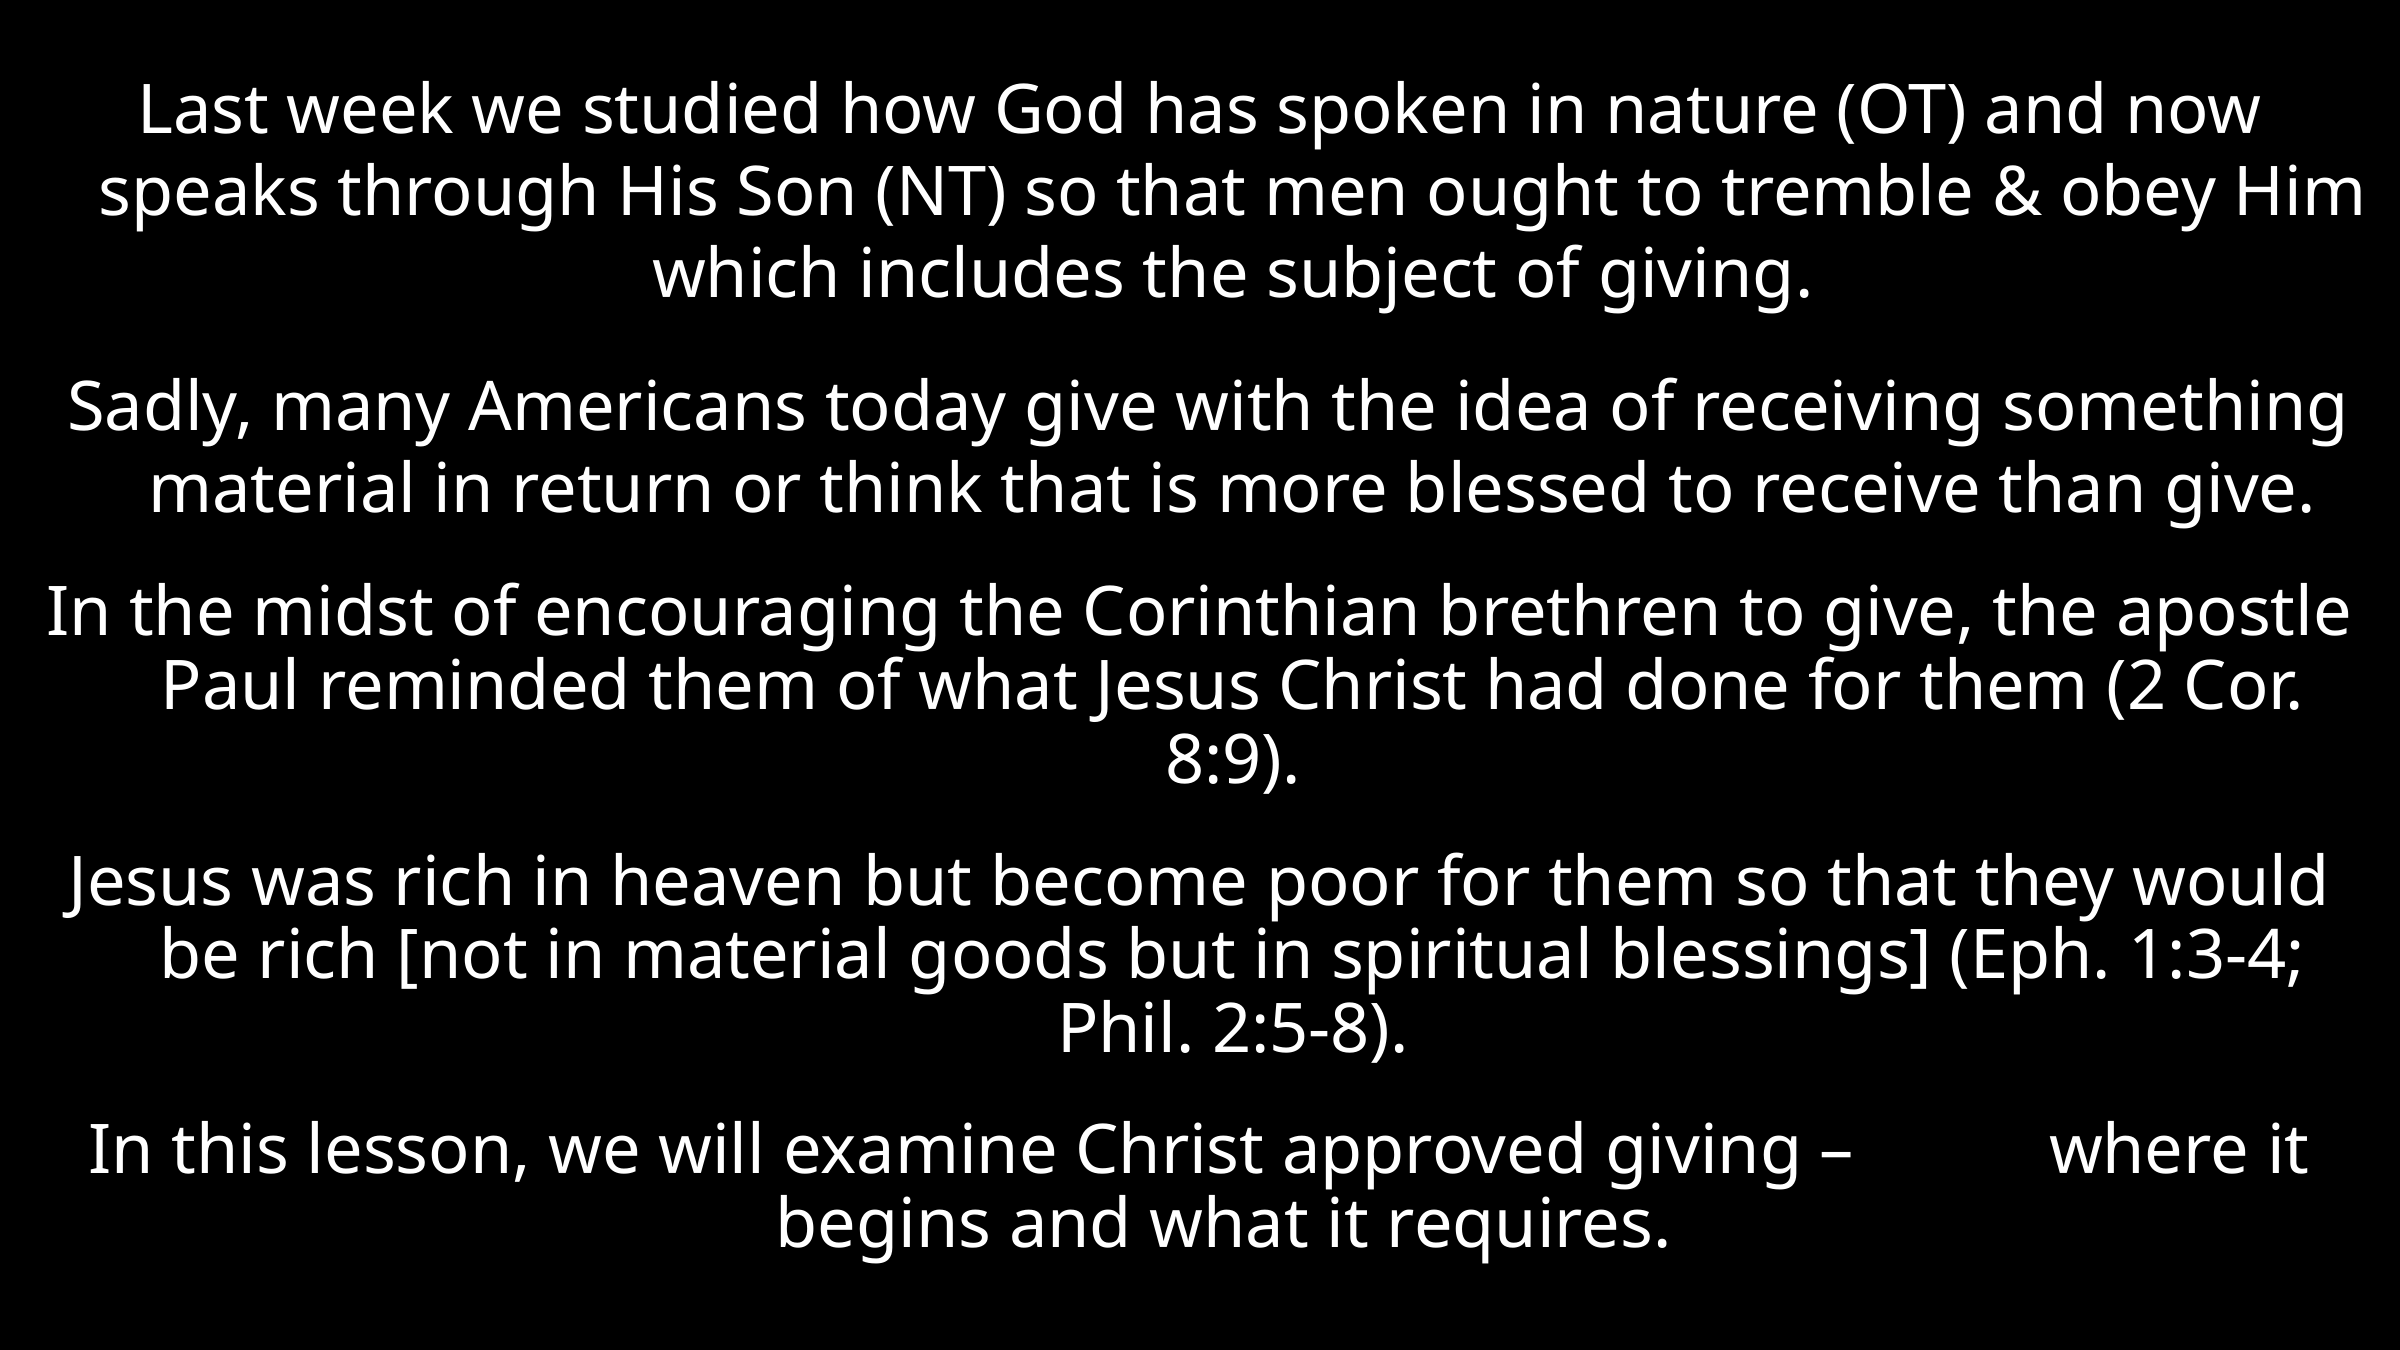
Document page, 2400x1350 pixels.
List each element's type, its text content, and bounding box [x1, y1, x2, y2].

list Last week we studied how God has spoken in nature (OT) and now speaks through His Son (NT) so that men ought to tremble & obey Him which includes the subject of giving. Sadly, many Americans today give with the idea of receiving something material in return or think that is more blessed to receive than give. In the midst of encouraging the Corinthian brethren to give, the apostle Paul reminded them of what Jesus Christ had done for them (2 Cor. 8:9). Jesus was rich in heaven but become poor for them so that they would be rich [not in material goods but in spiritual blessings] (Eph. 1:3-4; Phil. 2:5-8). In this lesson, we will examine Christ approved giving – where it begins and what it requires. [0, 0, 2400, 1350]
